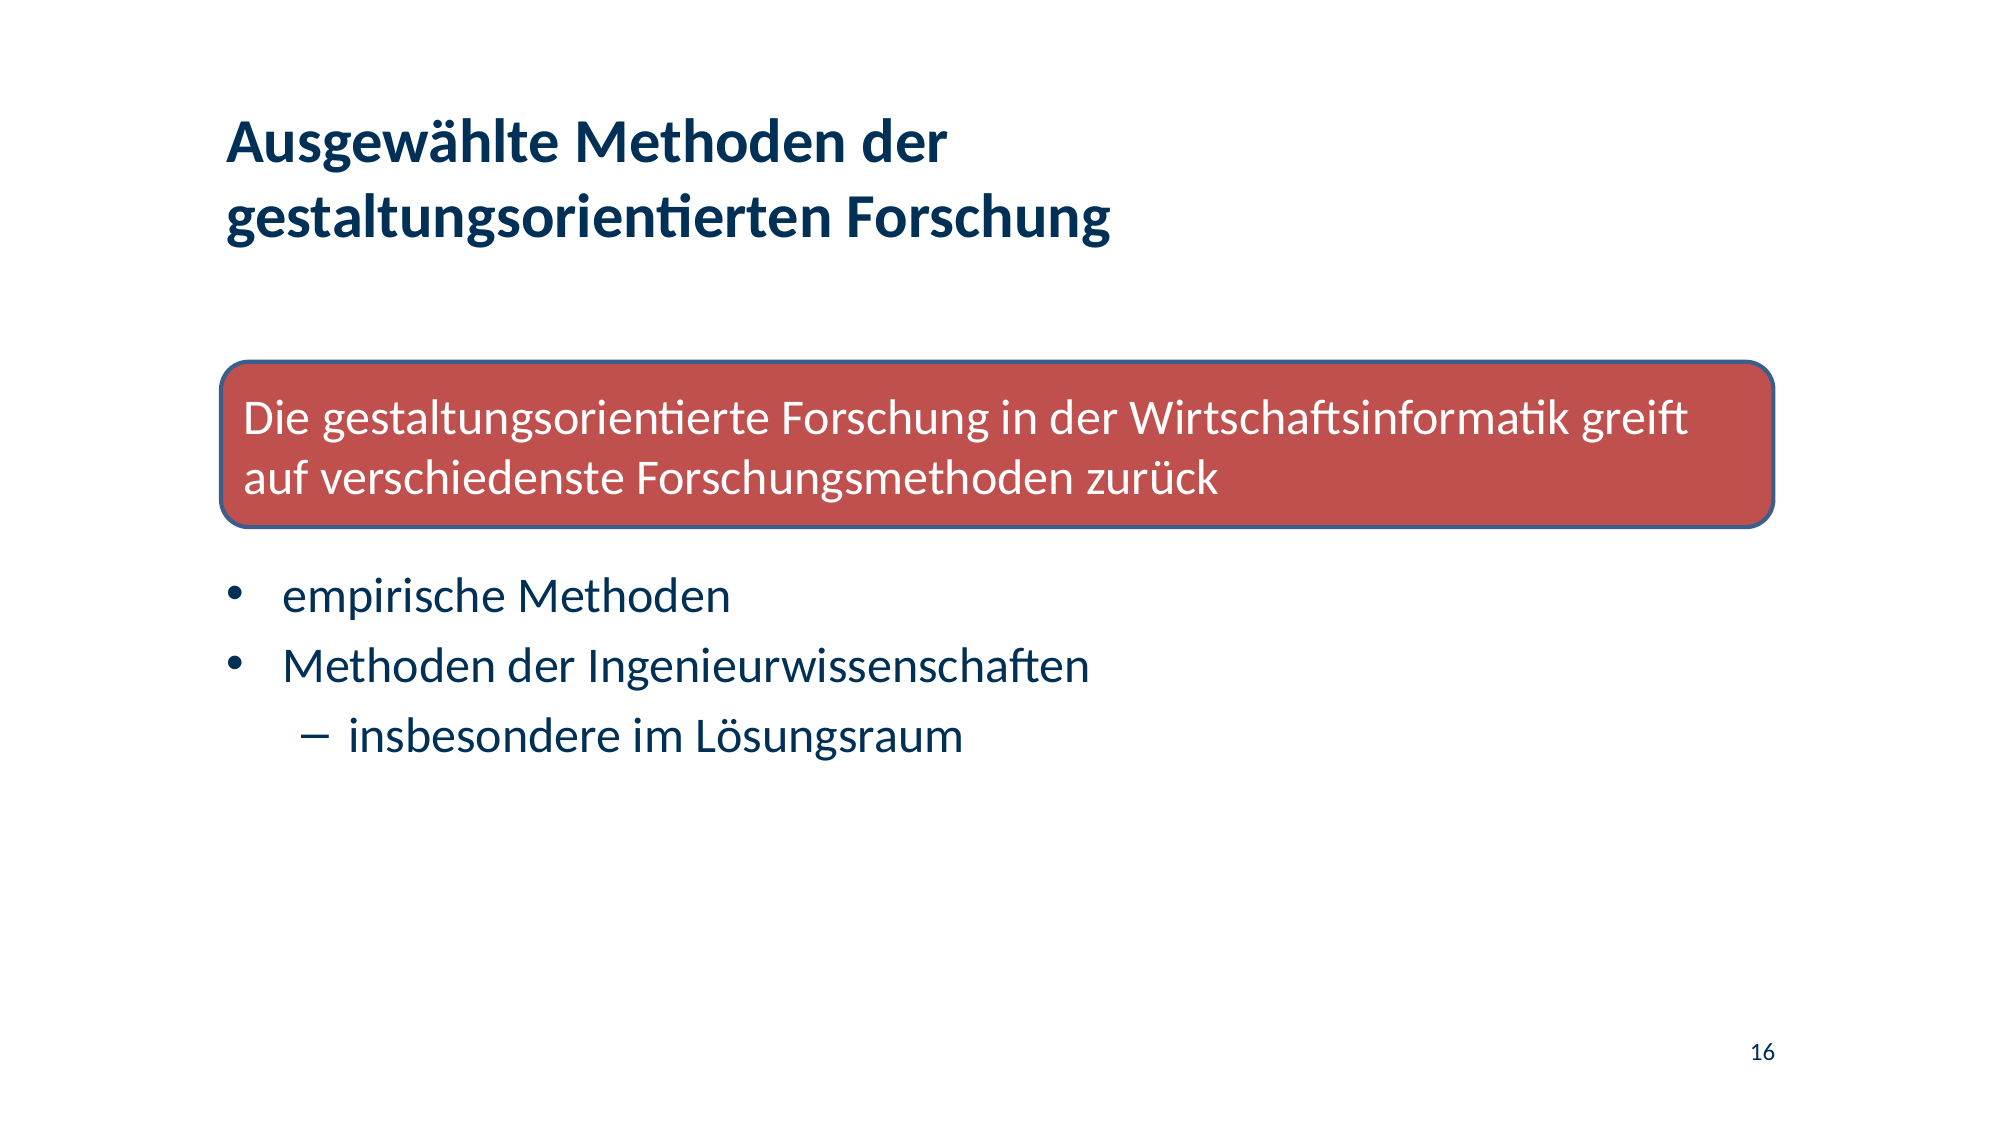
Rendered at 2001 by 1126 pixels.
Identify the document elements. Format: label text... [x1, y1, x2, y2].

list empirische Methoden Methoden der Ingenieurwissenschaften insbesondere im Lösungsraum [226, 562, 1774, 839]
text_box Die gestaltungsorientierte Forschung in der Wirtschaftsinformatik greift auf verschiedenste Forschungsmethoden zurück [218, 359, 1776, 530]
title Ausgewählte Methoden der gestaltungsorientierten Forschung [226, 100, 1379, 306]
slide_number 16 [1544, 1035, 1776, 1066]
